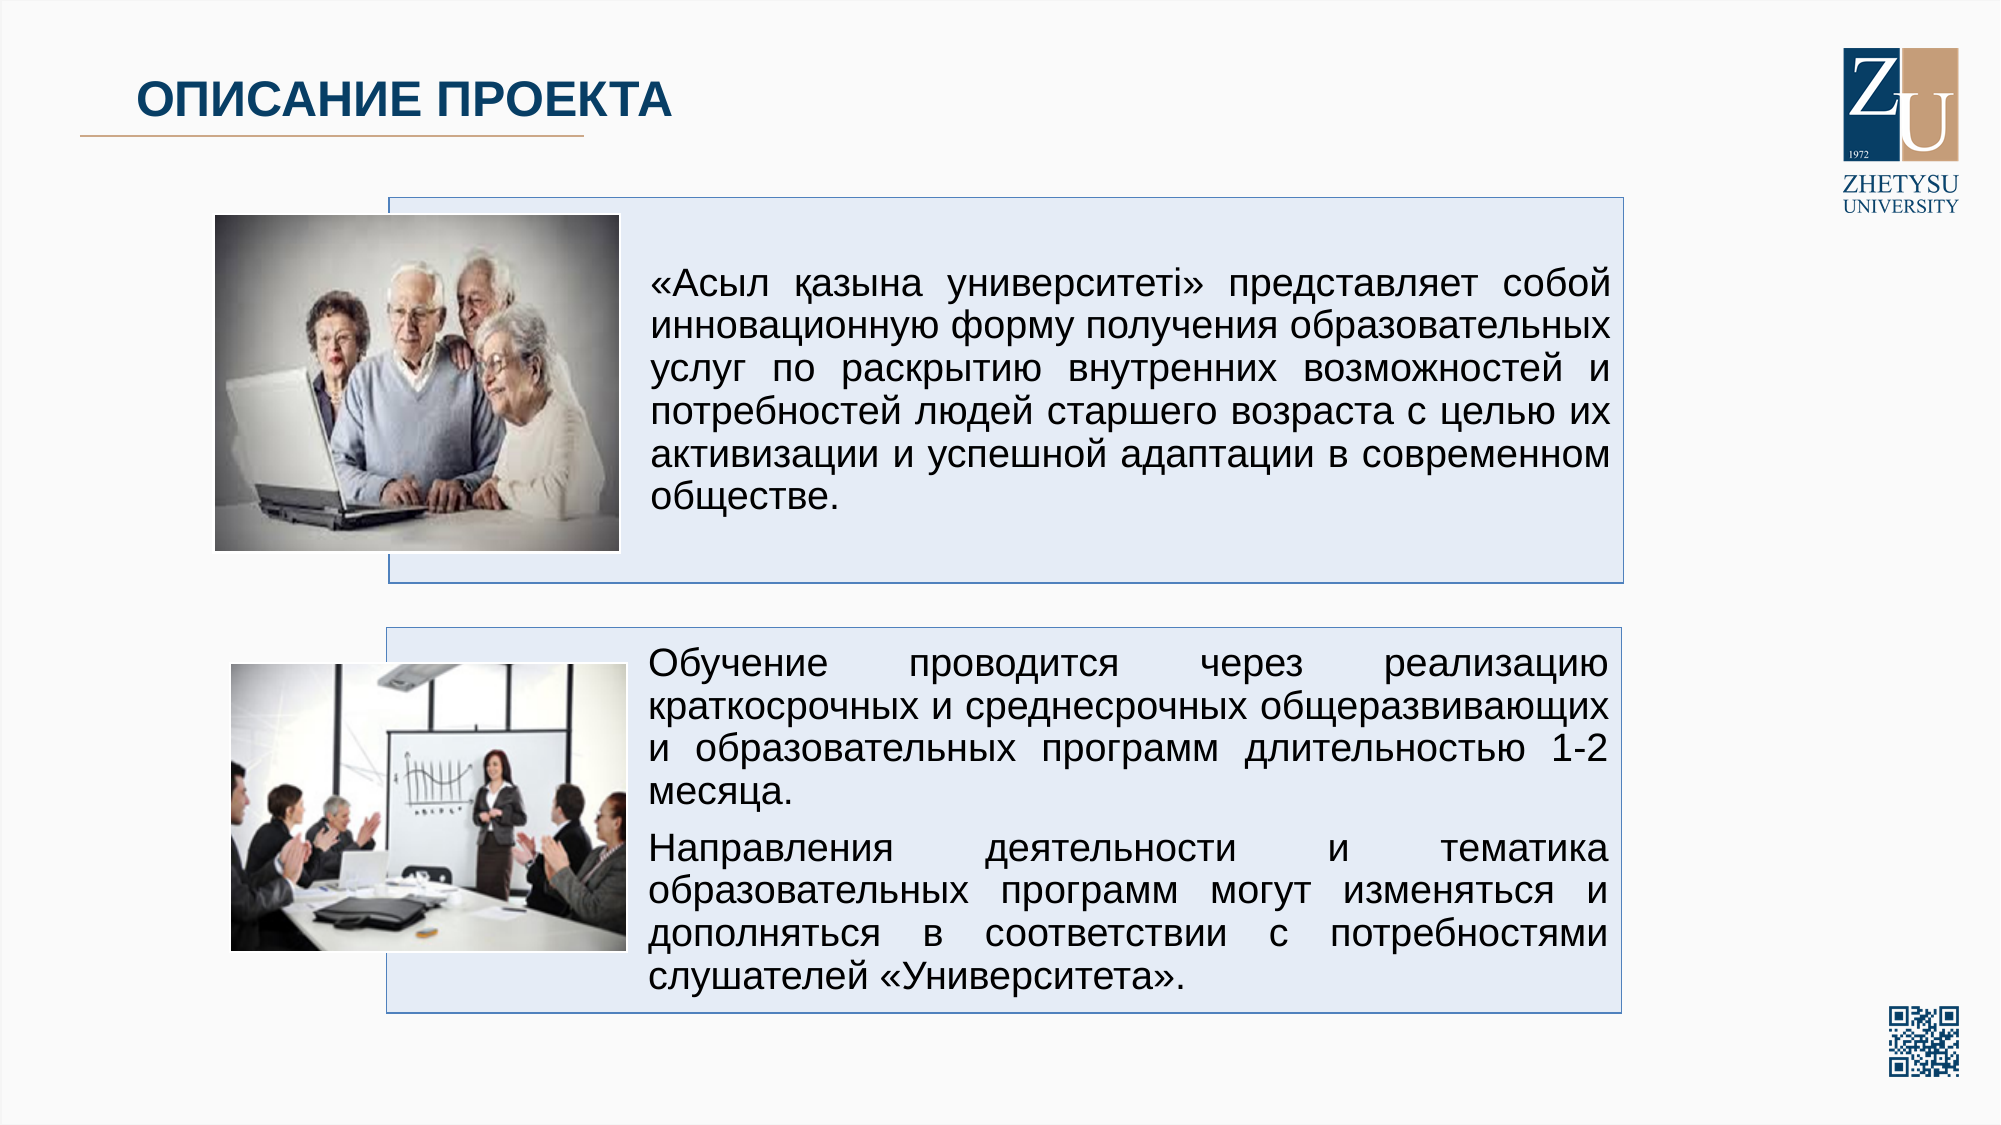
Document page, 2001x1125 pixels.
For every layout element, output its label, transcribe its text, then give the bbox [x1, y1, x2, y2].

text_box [138, 162, 1755, 1026]
picture [0, 0, 2001, 1125]
text_box ОПИСАНИЕ ПРОЕКТА [61, 58, 2000, 194]
